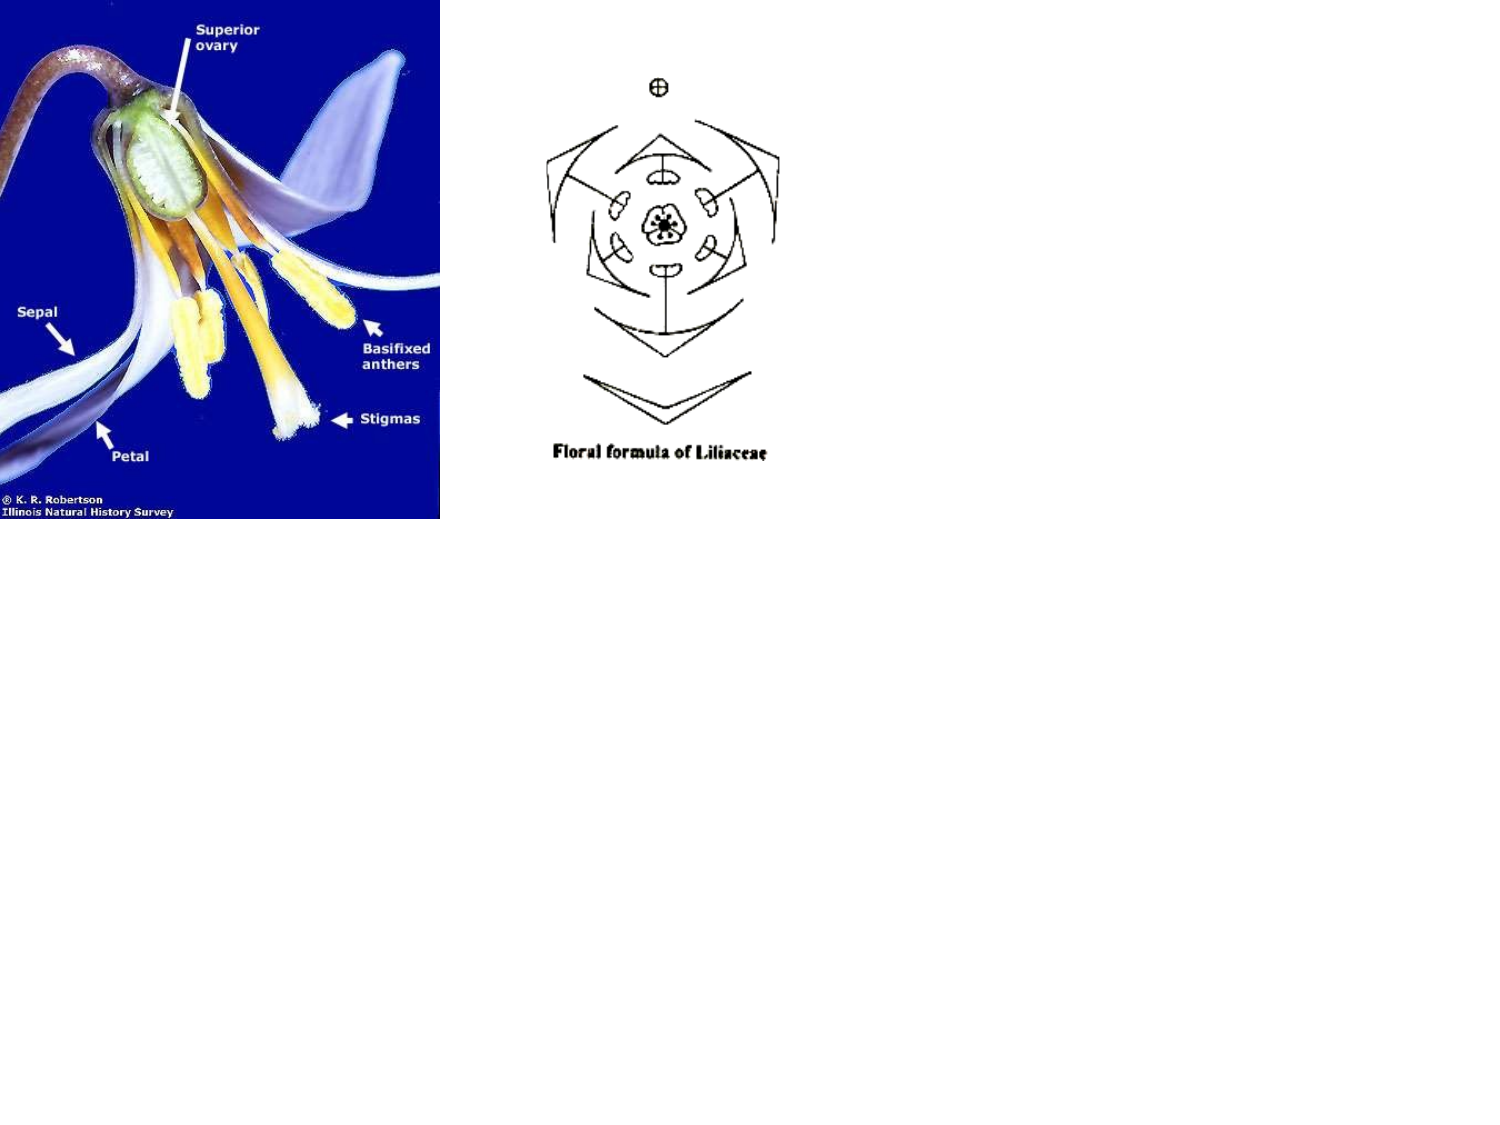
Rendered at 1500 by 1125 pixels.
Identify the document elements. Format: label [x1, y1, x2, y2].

text_box [546, 77, 780, 461]
text_box [0, 0, 440, 519]
